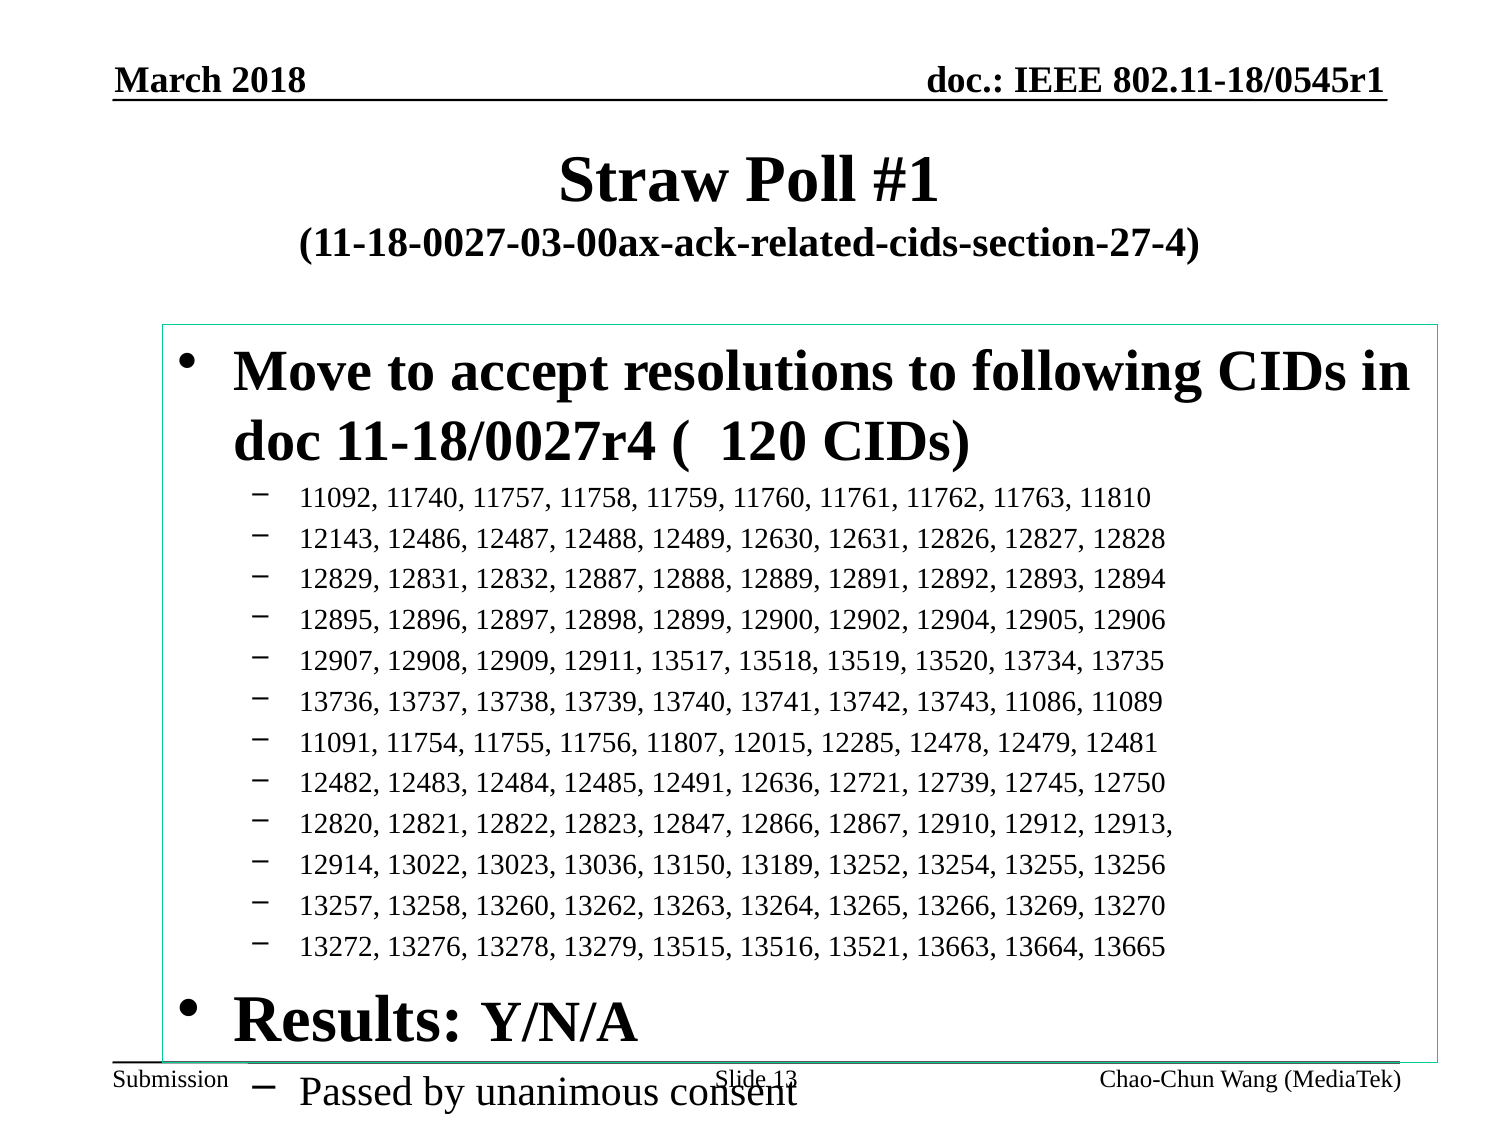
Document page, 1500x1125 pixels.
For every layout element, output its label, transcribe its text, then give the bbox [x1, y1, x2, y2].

footer Chao-Chun Wang (MediaTek) [1094, 1061, 1402, 1093]
list Move to accept resolutions to following CIDs in doc 11-18/0027r4 ( 120 CIDs) 11092, 11740, 11757, 11758, 11759, 11760, 11761, 11762, 11763, 11810 12143, 12486, 12487, 12488, 12489, 12630, 12631, 12826, 12827, 12828 12829, 12831, 12832, 12887, 12888, 12889, 12891, 12892, 12893, 12894 12895, 12896, 12897, 12898, 12899, 12900, 12902, 12904, 12905, 12906 12907, 12908, 12909, 12911, 13517, 13518, 13519, 13520, 13734, 13735 13736, 13737, 13738, 13739, 13740, 13741, 13742, 13743, 11086, 11089 11091, 11754, 11755, 11756, 11807, 12015, 12285, 12478, 12479, 12481 12482, 12483, 12484, 12485, 12491, 12636, 12721, 12739, 12745, 12750 12820, 12821, 12822, 12823, 12847, 12866, 12867, 12910, 12912, 12913, 12914, 13022, 13023, 13036, 13150, 13189, 13252, 13254, 13255, 13256 13257, 13258, 13260, 13262, 13263, 13264, 13265, 13266, 13269, 13270 13272, 13276, 13278, 13279, 13515, 13516, 13521, 13663, 13664, 13665 Results: Y/N/A Passed by unanimous consent [162, 324, 1438, 1063]
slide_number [114, 54, 309, 101]
title Straw Poll #1 (11-18-0027-03-00ax-ack-related-cids-section-27-4) [112, 112, 1388, 288]
slide_number Slide 13 [712, 1061, 800, 1093]
